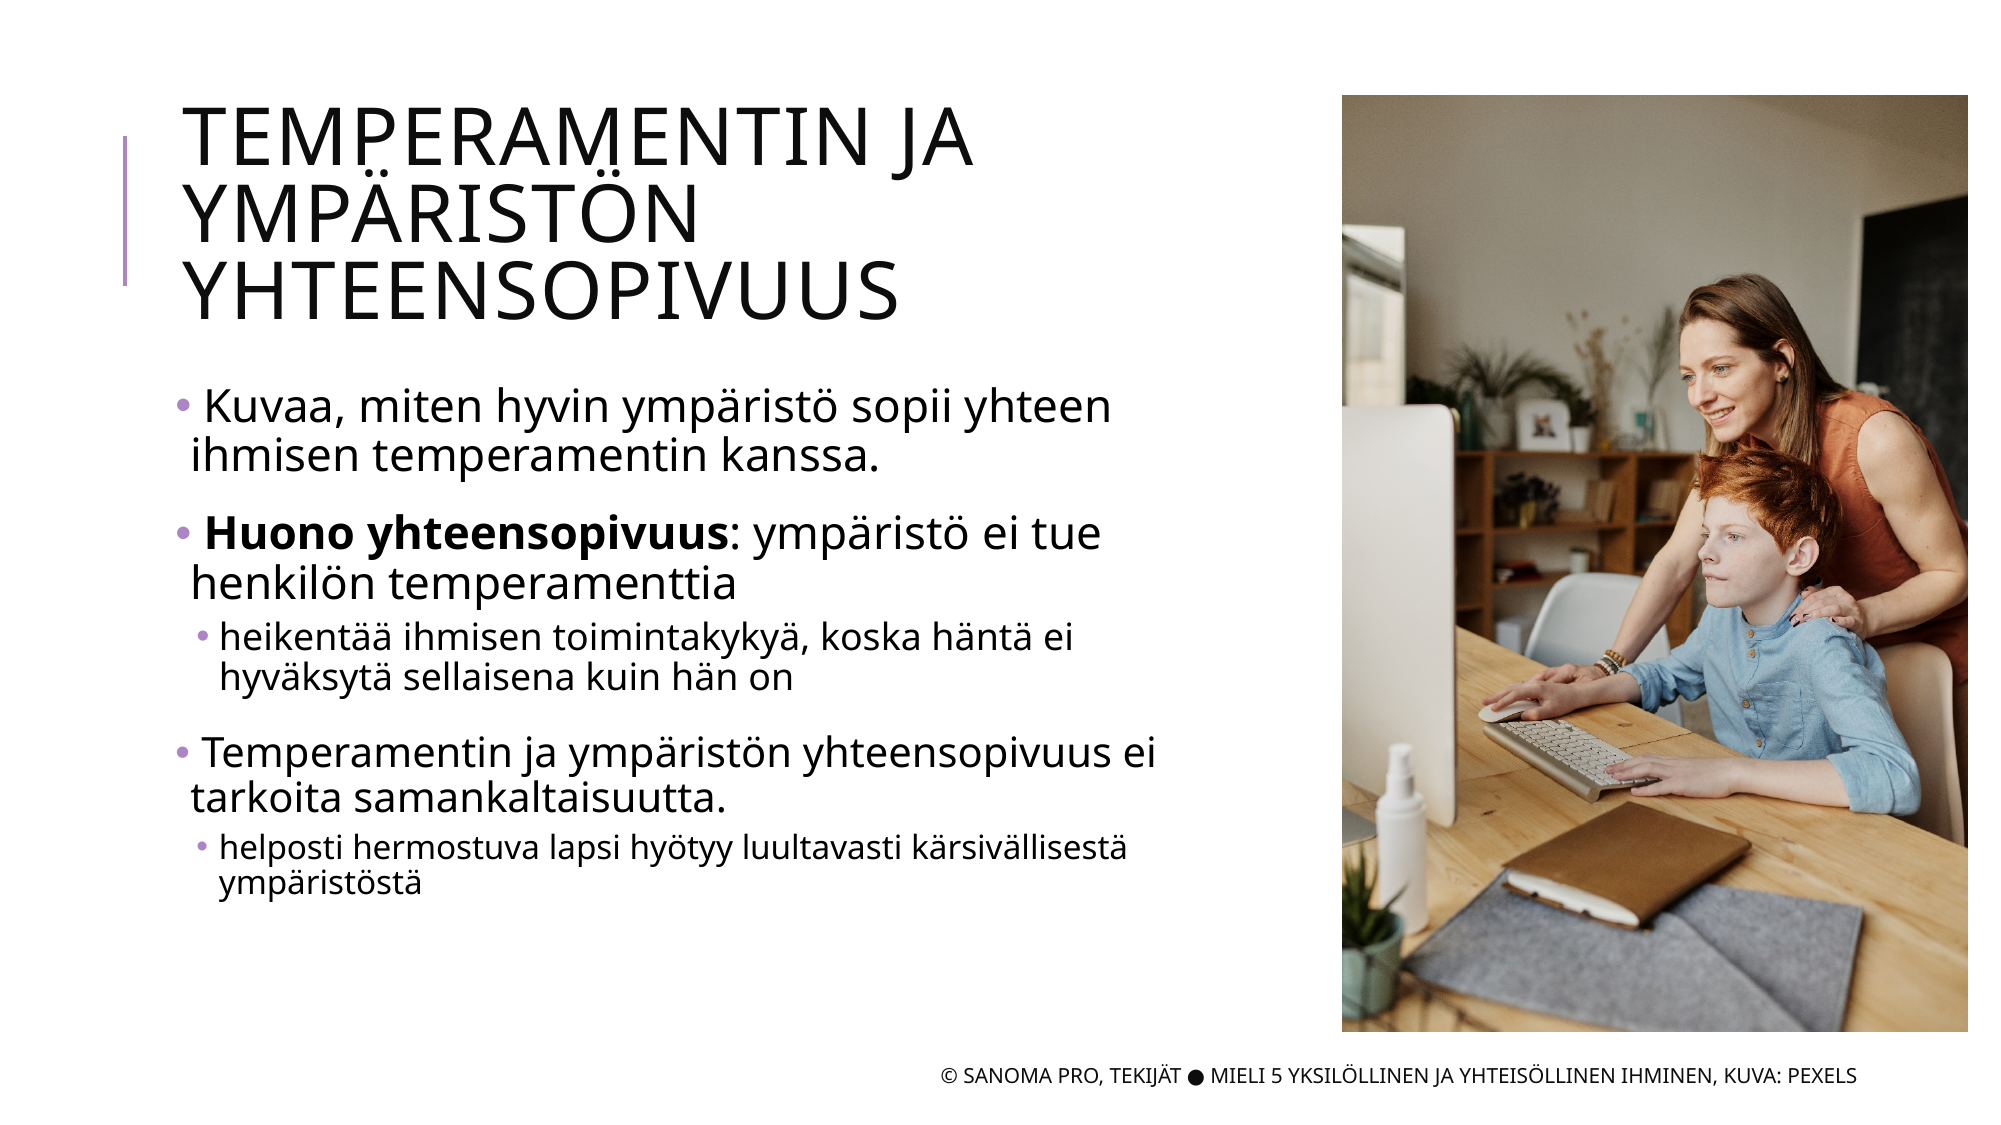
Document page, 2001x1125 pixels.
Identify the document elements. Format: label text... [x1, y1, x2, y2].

title Temperamentin ja ympäristön yhteensopivuus [168, 96, 1137, 342]
footer © SANOMA PRO, TEKIJÄT ● MIELI 5 YKSILÖLLINEN JA YHTEISÖLLINEN IHMINEN, Kuva: Pexels [904, 1053, 1873, 1098]
picture [1342, 95, 1968, 1032]
list Kuvaa, miten hyvin ympäristö sopii yhteen ihmisen temperamentin kanssa. Huono yhteensopivuus: ympäristö ei tue henkilön temperamenttia heikentää ihmisen toimintakykyä, koska häntä ei hyväksytä sellaisena kuin hän on Temperamentin ja ympäristön yhteensopivuus ei tarkoita samankaltaisuutta. helposti hermostuva lapsi hyötyy luultavasti kärsivällisestä ympäristöstä [168, 375, 1267, 1003]
